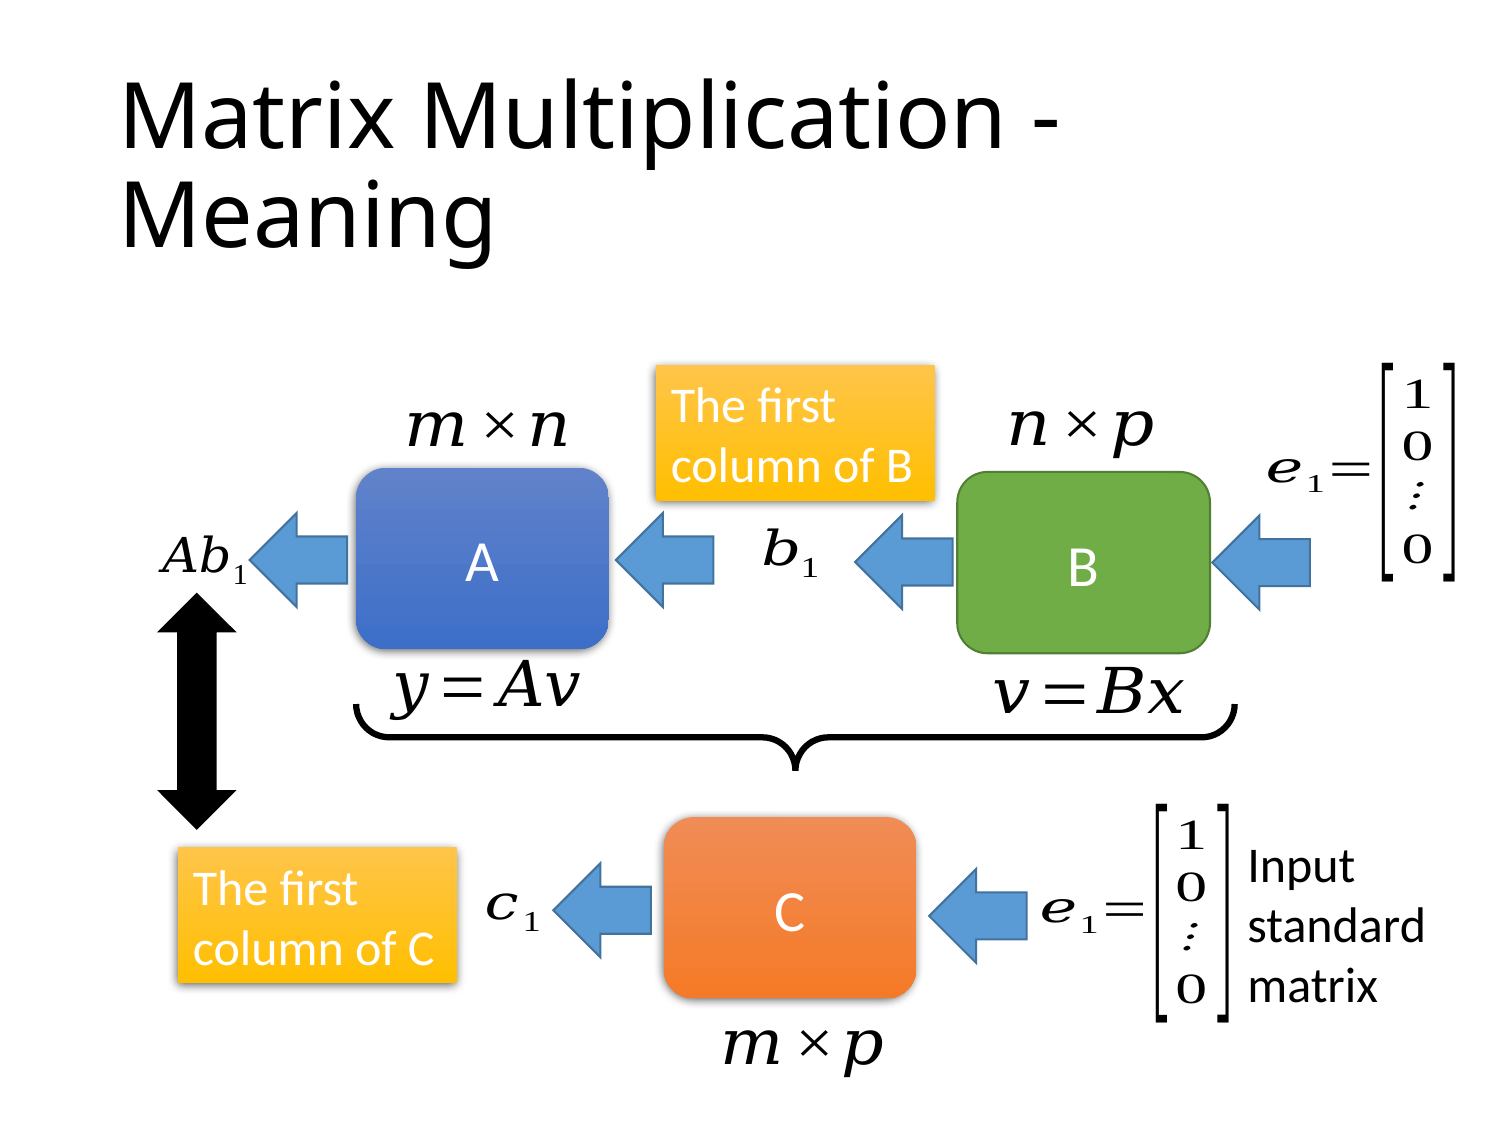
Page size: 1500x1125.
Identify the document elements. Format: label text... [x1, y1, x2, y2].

text_box [551, 860, 652, 960]
title Matrix Multiplication - Meaning [103, 59, 1397, 278]
text_box [157, 592, 237, 830]
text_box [1039, 801, 1466, 1025]
text_box [355, 703, 1236, 771]
text_box The first column of B [655, 365, 935, 501]
text_box [927, 866, 1028, 966]
text_box The first column of C [178, 847, 457, 983]
text_box [614, 511, 715, 610]
text_box C [663, 817, 917, 999]
text_box B [956, 470, 1212, 655]
text_box [1210, 513, 1311, 613]
text_box [853, 512, 954, 612]
text_box [248, 510, 349, 610]
text_box A [356, 467, 609, 650]
